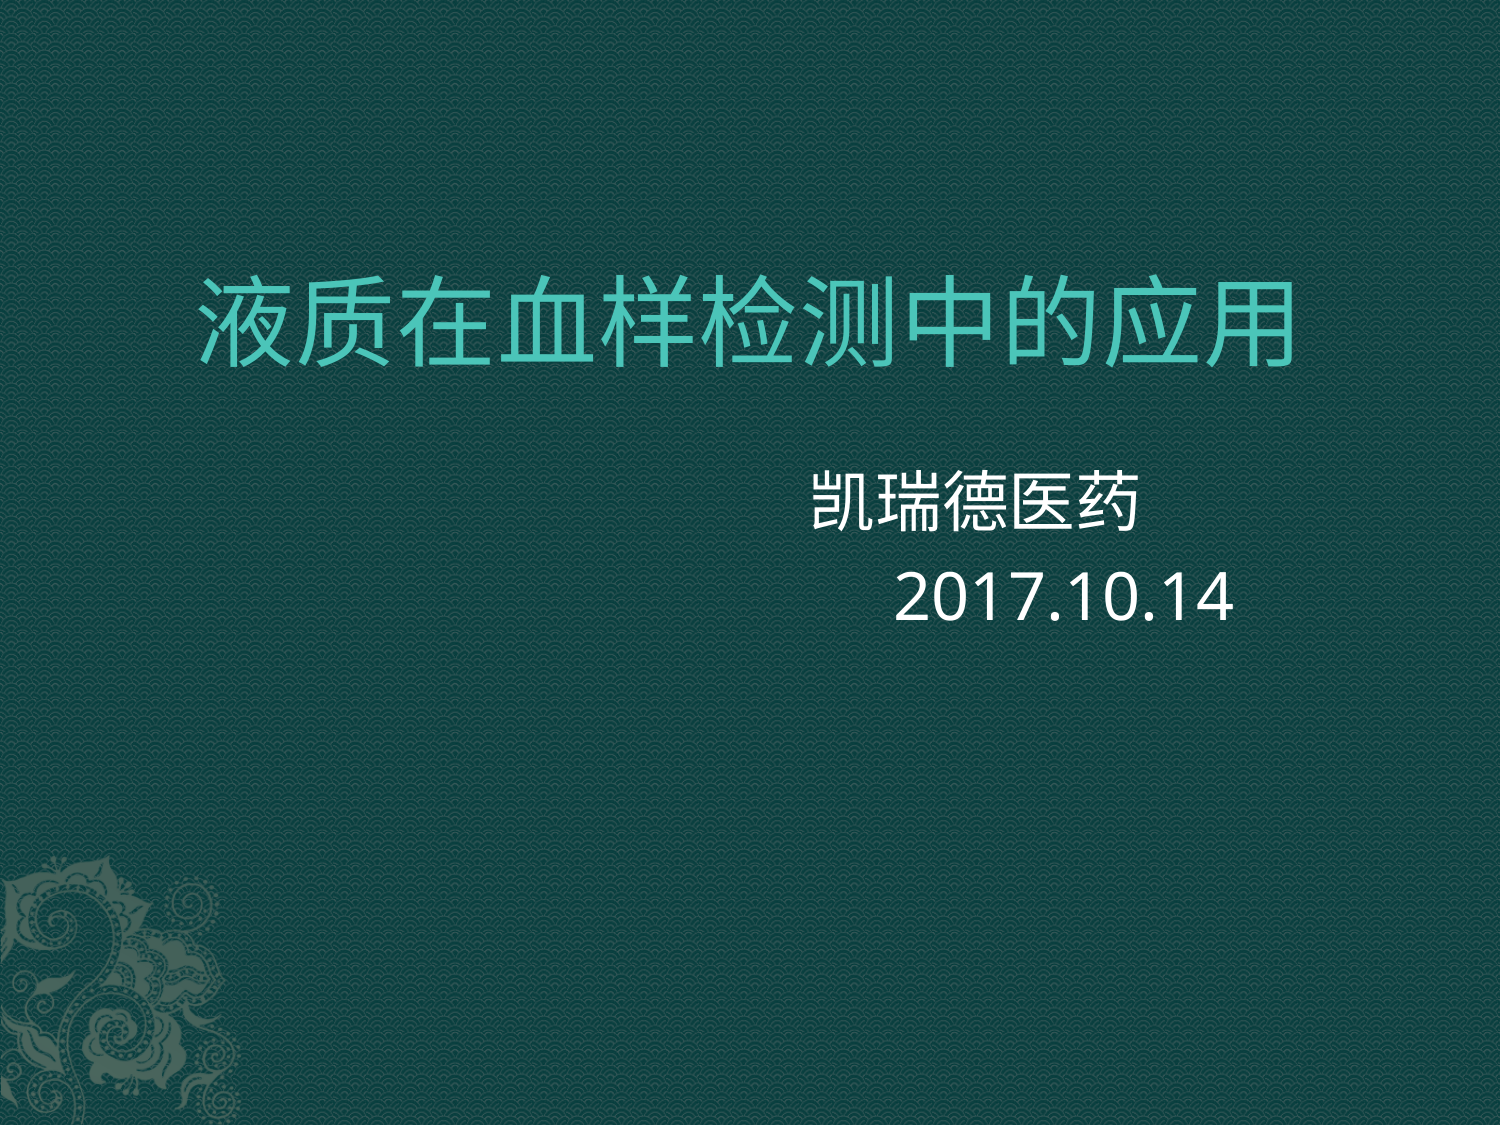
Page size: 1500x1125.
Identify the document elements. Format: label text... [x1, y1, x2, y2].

title 液质在血样检测中的应用 [112, 199, 1388, 441]
subtitle 凯瑞德医药 2017.10.14 [249, 452, 1251, 739]
